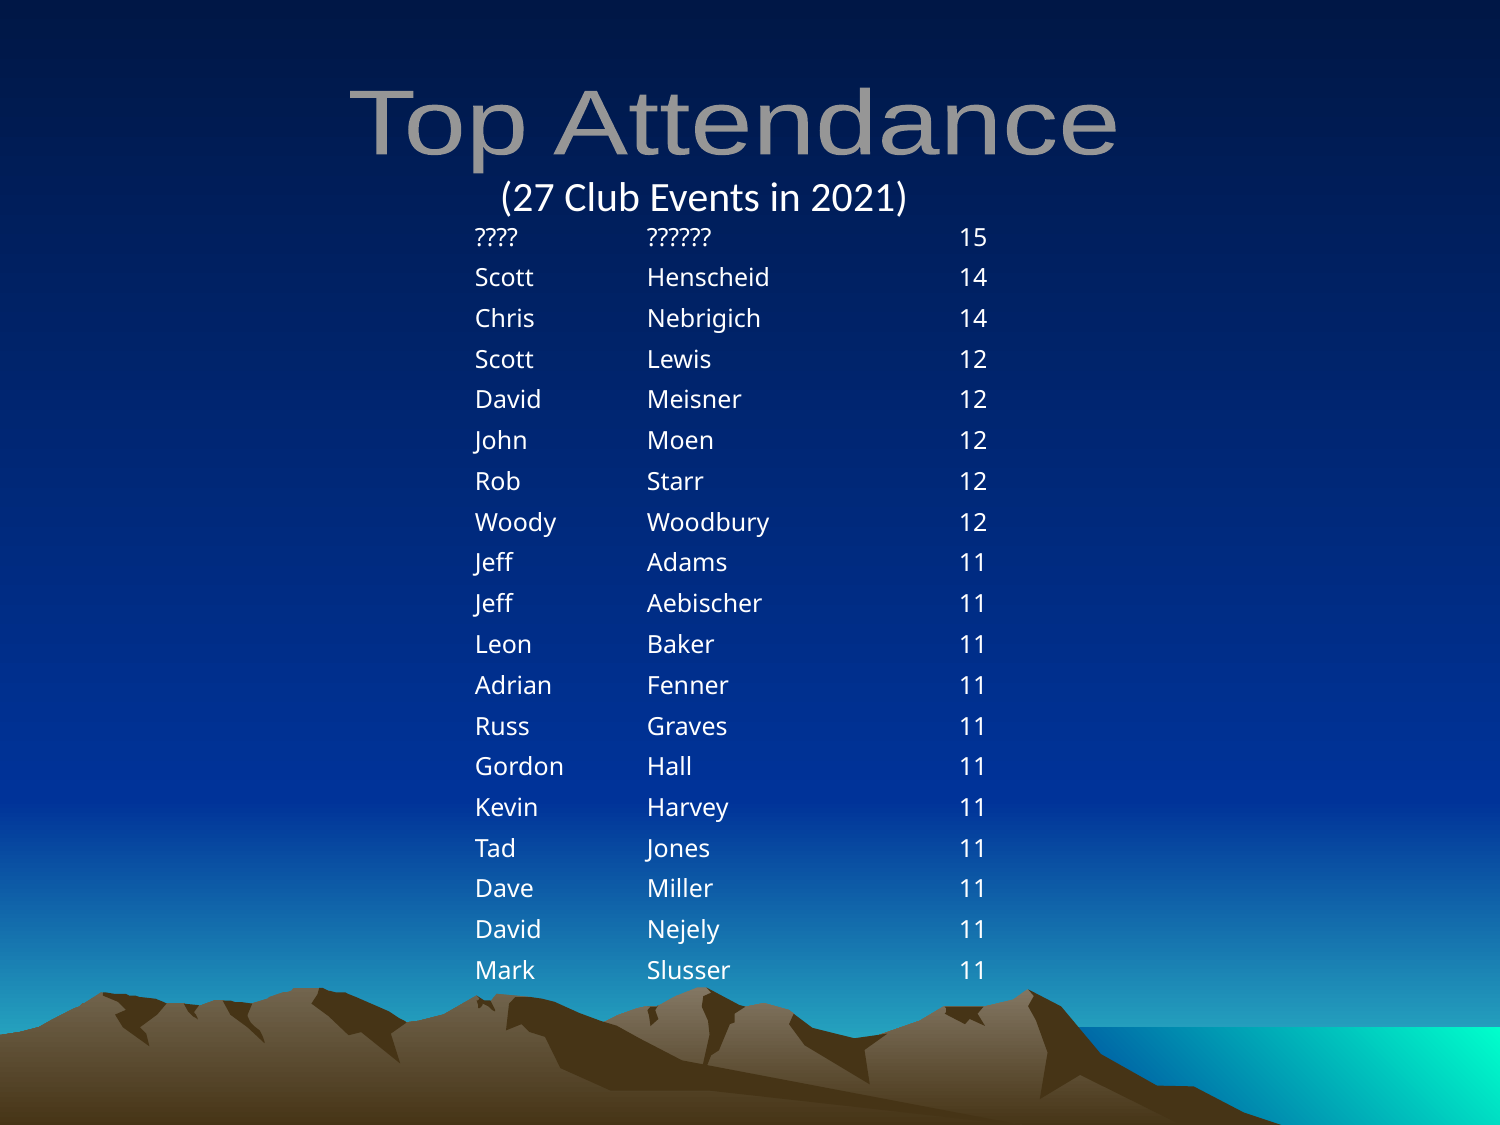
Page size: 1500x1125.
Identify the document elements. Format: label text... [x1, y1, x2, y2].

table_cell Gordon [475, 742, 647, 783]
table_cell 11 [905, 742, 987, 783]
table_cell 11 [905, 946, 987, 987]
table_cell 11 [905, 620, 987, 661]
table_cell 11 [905, 579, 987, 620]
table_cell Nejely [647, 905, 905, 946]
table_cell Hall [647, 742, 905, 783]
table_cell 11 [905, 824, 987, 864]
table_cell David [475, 905, 647, 946]
table_cell Adrian [475, 661, 647, 701]
table_cell Jeff [475, 579, 647, 620]
table_cell Woody [475, 498, 647, 538]
table_cell 11 [905, 783, 987, 824]
table_cell Graves [647, 701, 905, 742]
table_cell Meisner [647, 375, 905, 416]
table_header ???? [475, 212, 647, 253]
table_cell Harvey [647, 783, 905, 824]
table_cell 11 [905, 701, 987, 742]
table_cell Chris [475, 294, 647, 335]
table_cell Starr [647, 457, 905, 498]
table_cell Jones [647, 824, 905, 864]
table_cell Dave [475, 864, 647, 905]
table_cell 11 [905, 661, 987, 701]
table_cell John [475, 416, 647, 457]
table_cell Scott [475, 335, 647, 375]
table_cell 12 [905, 335, 987, 375]
table_cell 12 [905, 416, 987, 457]
table_cell Baker [647, 620, 905, 661]
table_cell Russ [475, 701, 647, 742]
table_cell Slusser [647, 946, 905, 987]
table_cell Scott [475, 253, 647, 294]
table_cell 14 [905, 253, 987, 294]
table_cell 12 [905, 457, 987, 498]
table_cell 11 [905, 864, 987, 905]
table_cell David [475, 375, 647, 416]
table_cell Nebrigich [647, 294, 905, 335]
table_cell Lewis [647, 335, 905, 375]
table_cell Tad [475, 824, 647, 864]
table_cell 11 [905, 538, 987, 579]
table_cell Miller [647, 864, 905, 905]
table_cell Aebischer [647, 579, 905, 620]
table_cell 12 [905, 375, 987, 416]
table_cell Rob [475, 457, 647, 498]
table_header ?????? [647, 212, 905, 253]
table_cell 12 [905, 498, 987, 538]
table_cell Mark [475, 946, 647, 987]
table_cell 14 [905, 294, 987, 335]
table_cell Fenner [647, 661, 905, 701]
table_cell Jeff [475, 538, 647, 579]
table_cell Woodbury [647, 498, 905, 538]
table_cell 11 [905, 905, 987, 946]
table_cell Adams [647, 538, 905, 579]
table_header 15 [905, 212, 987, 253]
table_cell Moen [647, 416, 905, 457]
table_cell Kevin [475, 783, 647, 824]
table_cell Leon [475, 620, 647, 661]
table_cell Henscheid [647, 253, 905, 294]
text_box (27 Club Events in 2021) [485, 162, 924, 212]
